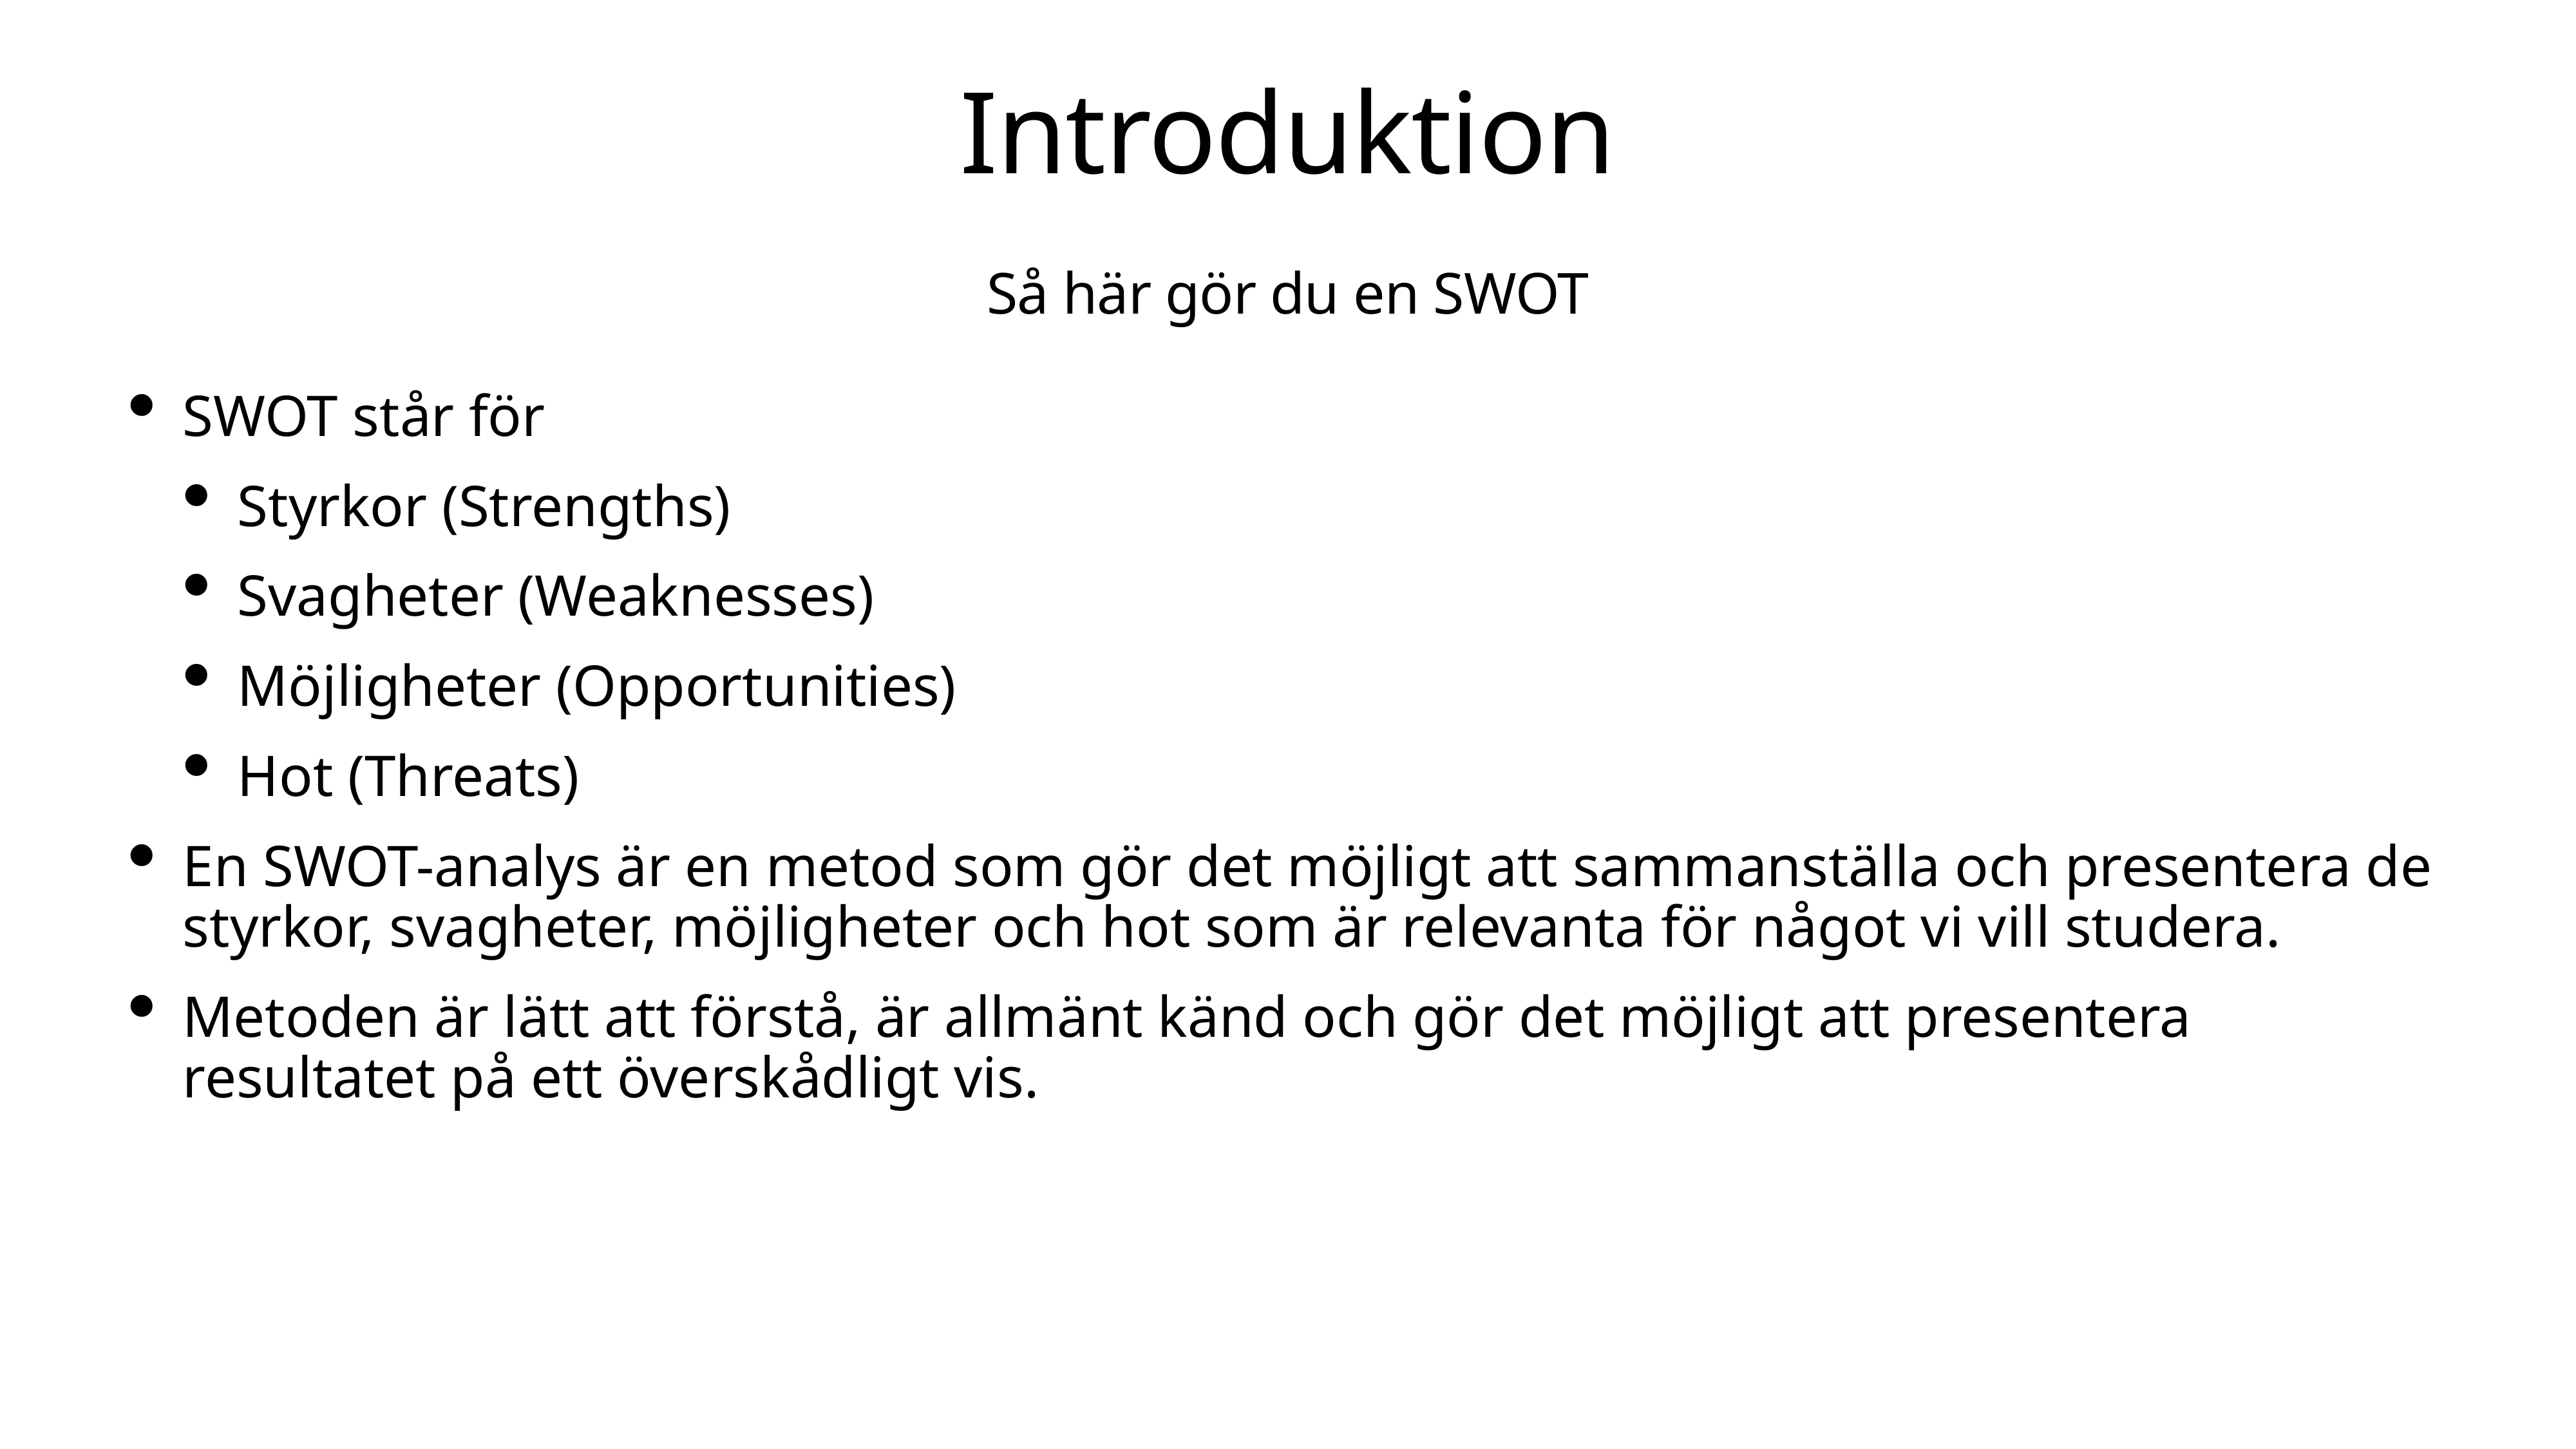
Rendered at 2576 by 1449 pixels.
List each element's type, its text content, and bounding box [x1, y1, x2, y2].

list Så här gör du en SWOT [128, 251, 2448, 341]
list SWOT står för Styrkor (Strengths) Svagheter (Weaknesses) Möjligheter (Opportunities) Hot (Threats) En SWOT-analys är en metod som gör det möjligt att sammanställa och presentera de styrkor, svagheter, möjligheter och hot som är relevanta för något vi vill studera. Metoden är lätt att förstå, är allmänt känd och gör det möjligt att presentera resultatet på ett överskådligt vis. [122, 382, 2442, 1279]
title Introduktion [128, 81, 2448, 251]
